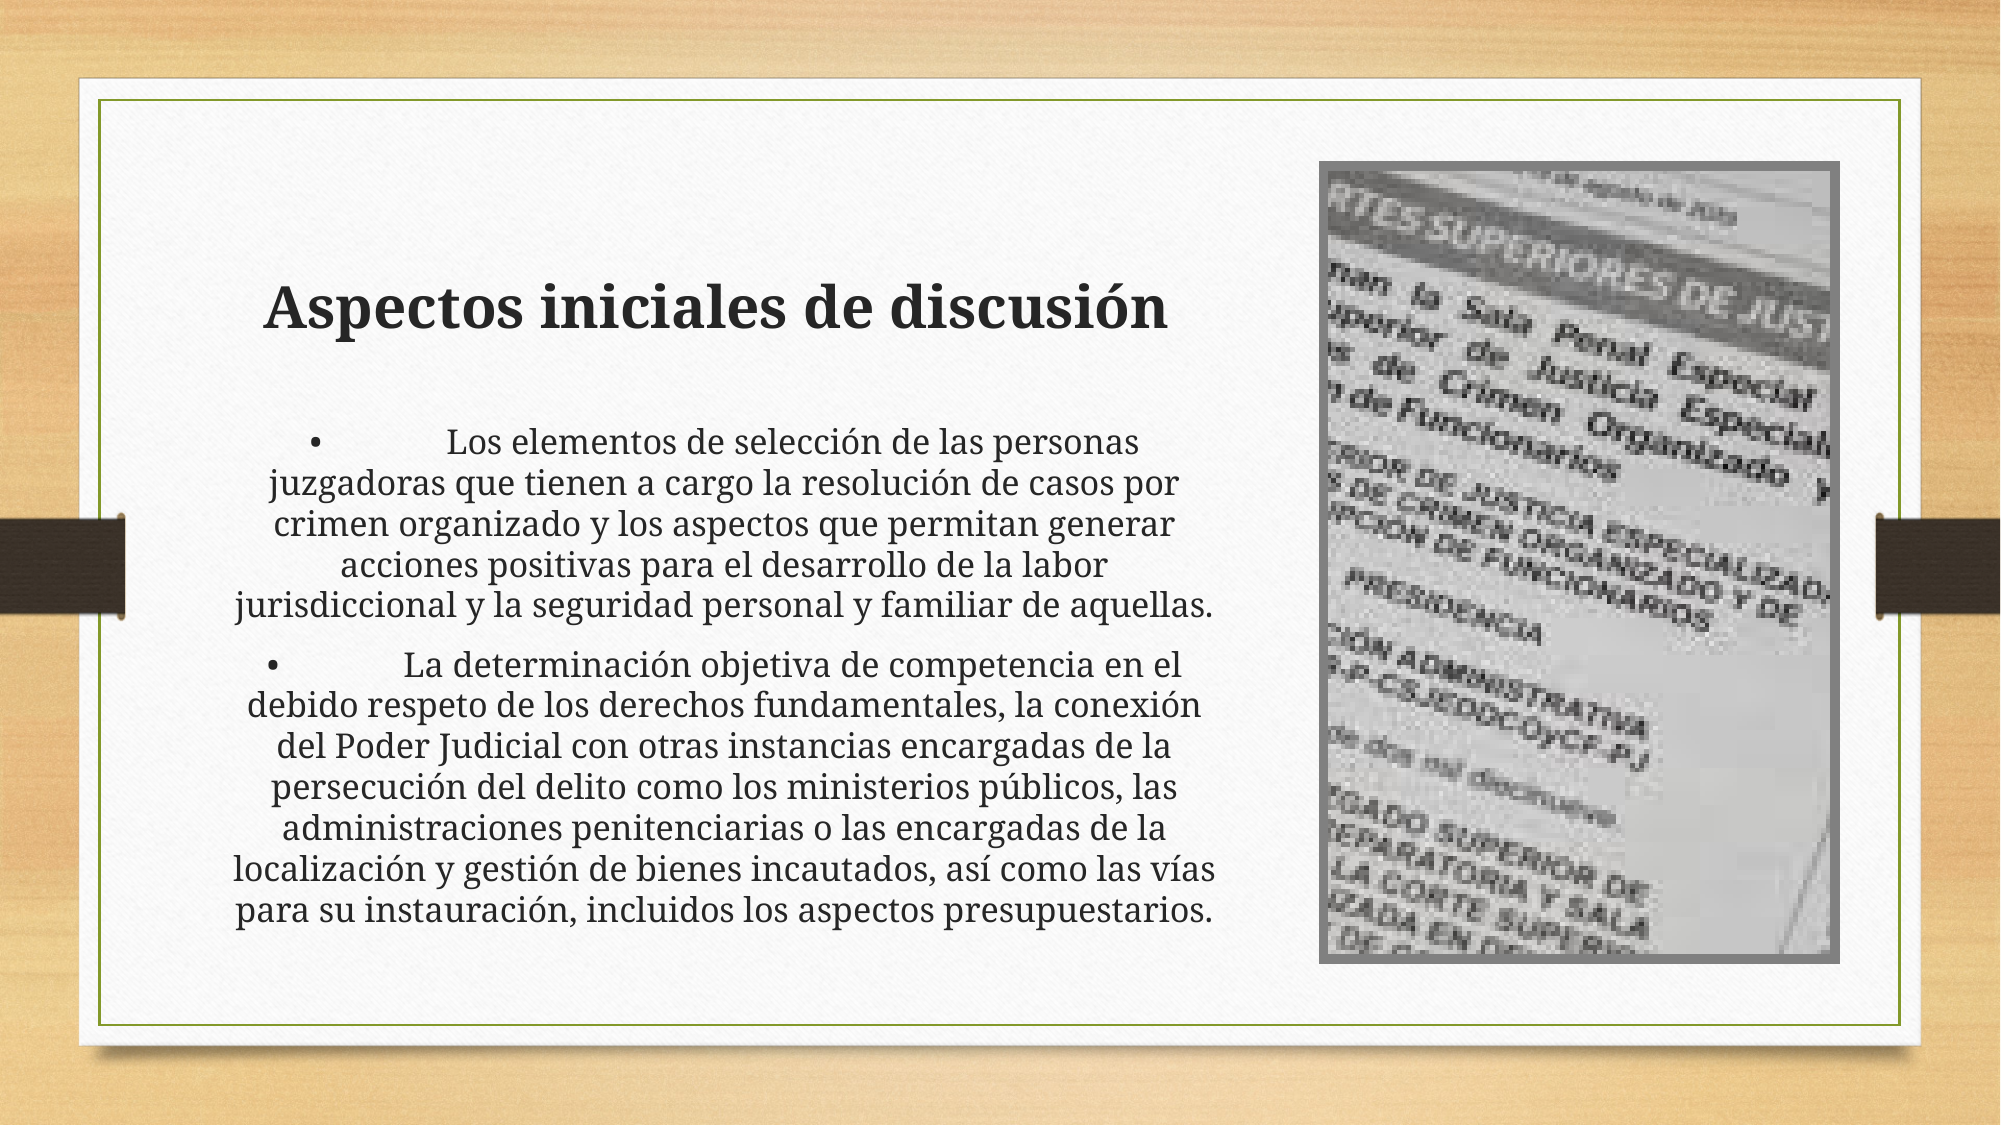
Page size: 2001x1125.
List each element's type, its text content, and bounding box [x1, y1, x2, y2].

picture [0, 0, 2001, 1125]
title Aspectos iniciales de discusión [212, 225, 1237, 349]
list • Los elementos de selección de las personas juzgadoras que tienen a cargo la resolución de casos por crimen organizado y los aspectos que permitan generar acciones positivas para el desarrollo de la labor jurisdiccional y la seguridad personal y familiar de aquellas. • La determinación objetiva de competencia en el debido respeto de los derechos fundamentales, la conexión del Poder Judicial con otras instancias encargadas de la persecución del delito como los ministerios públicos, las administraciones penitenciarias o las encargadas de la localización y gestión de bienes incautados, así como las vías para su instauración, incluidos los aspectos presupuestarios. [212, 412, 1237, 955]
